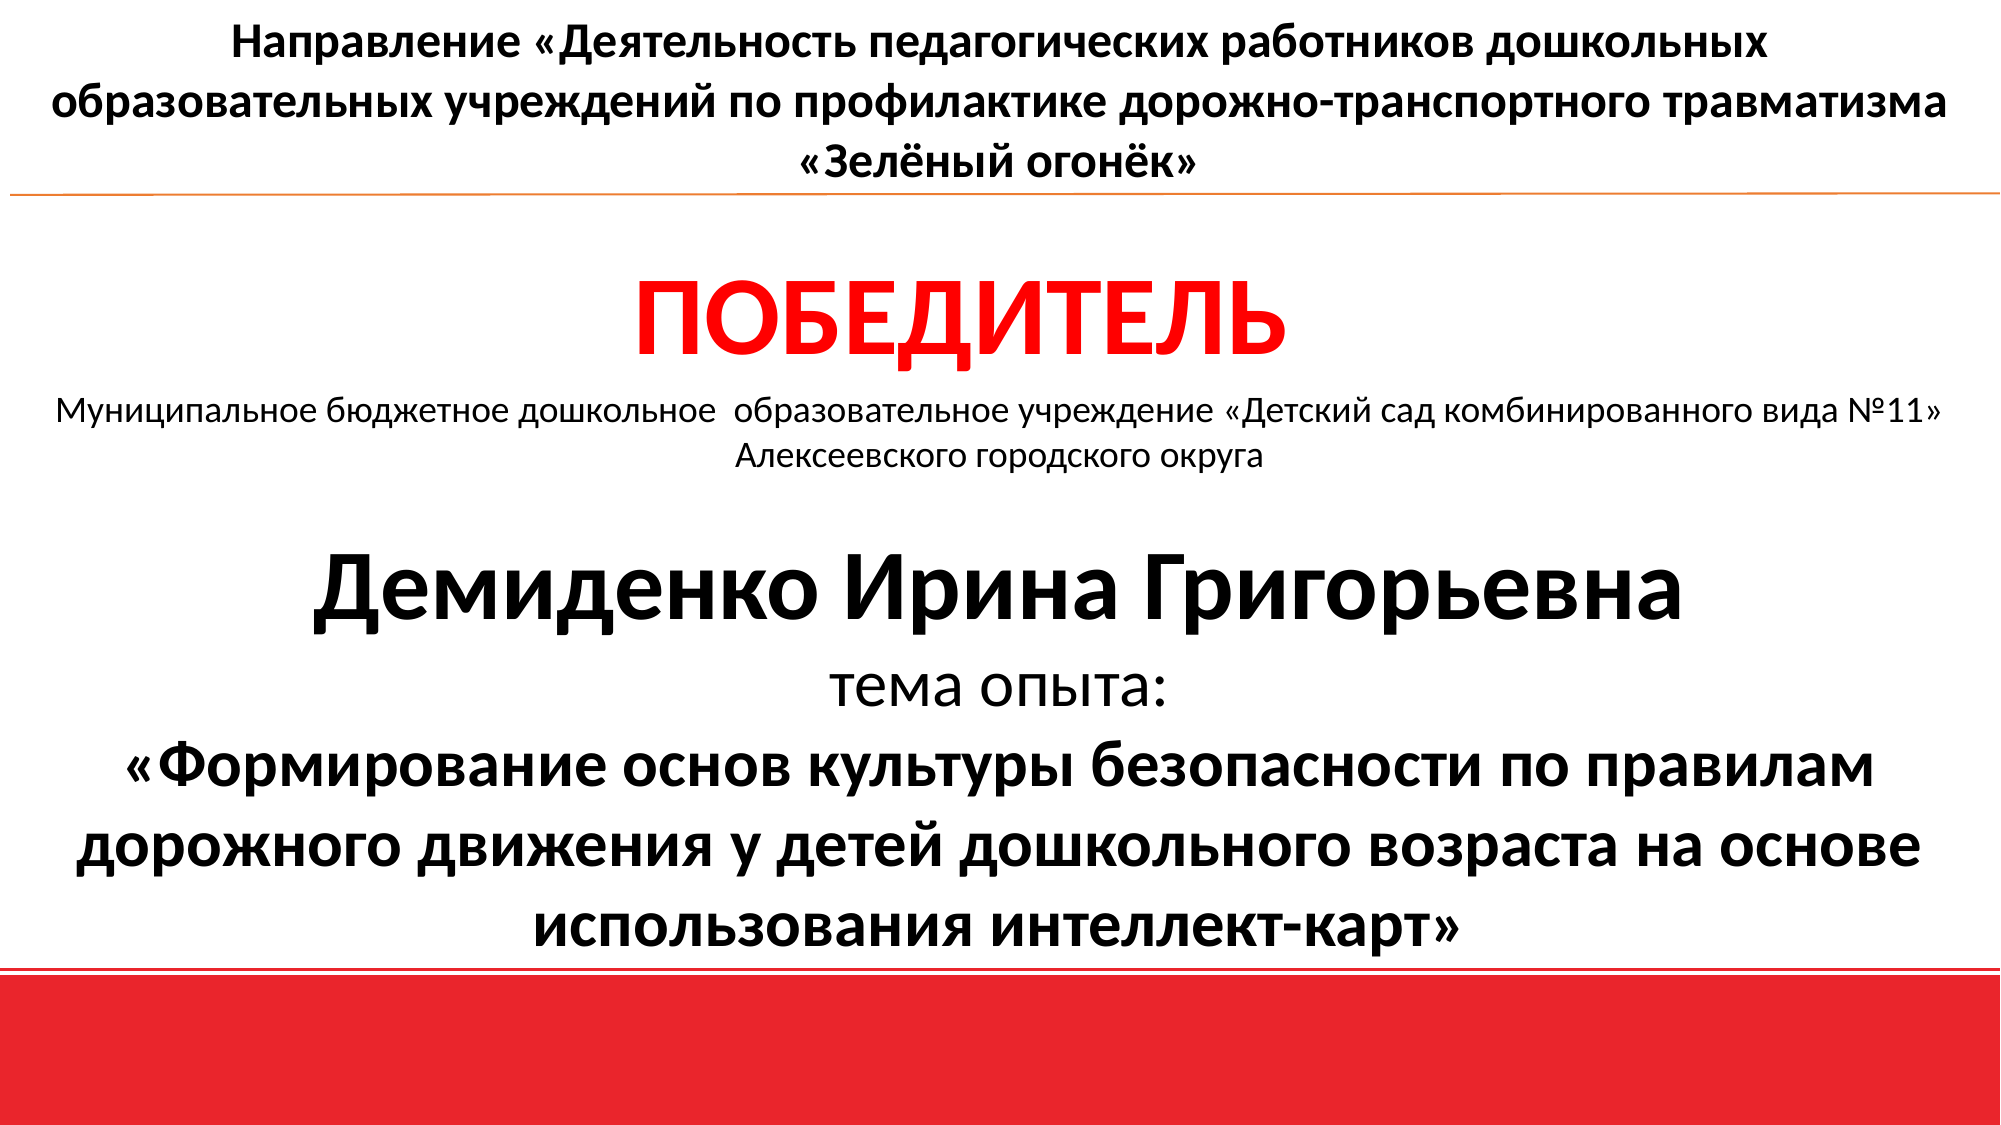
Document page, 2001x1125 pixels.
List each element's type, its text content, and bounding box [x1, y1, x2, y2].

text_box [0, 975, 2000, 1125]
text_box ПОБЕДИТЕЛЬ [527, 234, 1396, 385]
text_box Направление «Деятельность педагогических работников дошкольных образовательных учреждений по профилактике дорожно-транспортного травматизма «Зелёный огонёк» [23, 0, 1977, 193]
text_box Муниципальное бюджетное дошкольное образовательное учреждение «Детский сад комбинированного вида №11» Алексеевского городского округа Демиденко Ирина Григорьевна тема опыта: «Формирование основ культуры безопасности по правилам дорожного движения у детей дошкольного возраста на основе использования интеллект-карт» [4, 377, 1995, 967]
